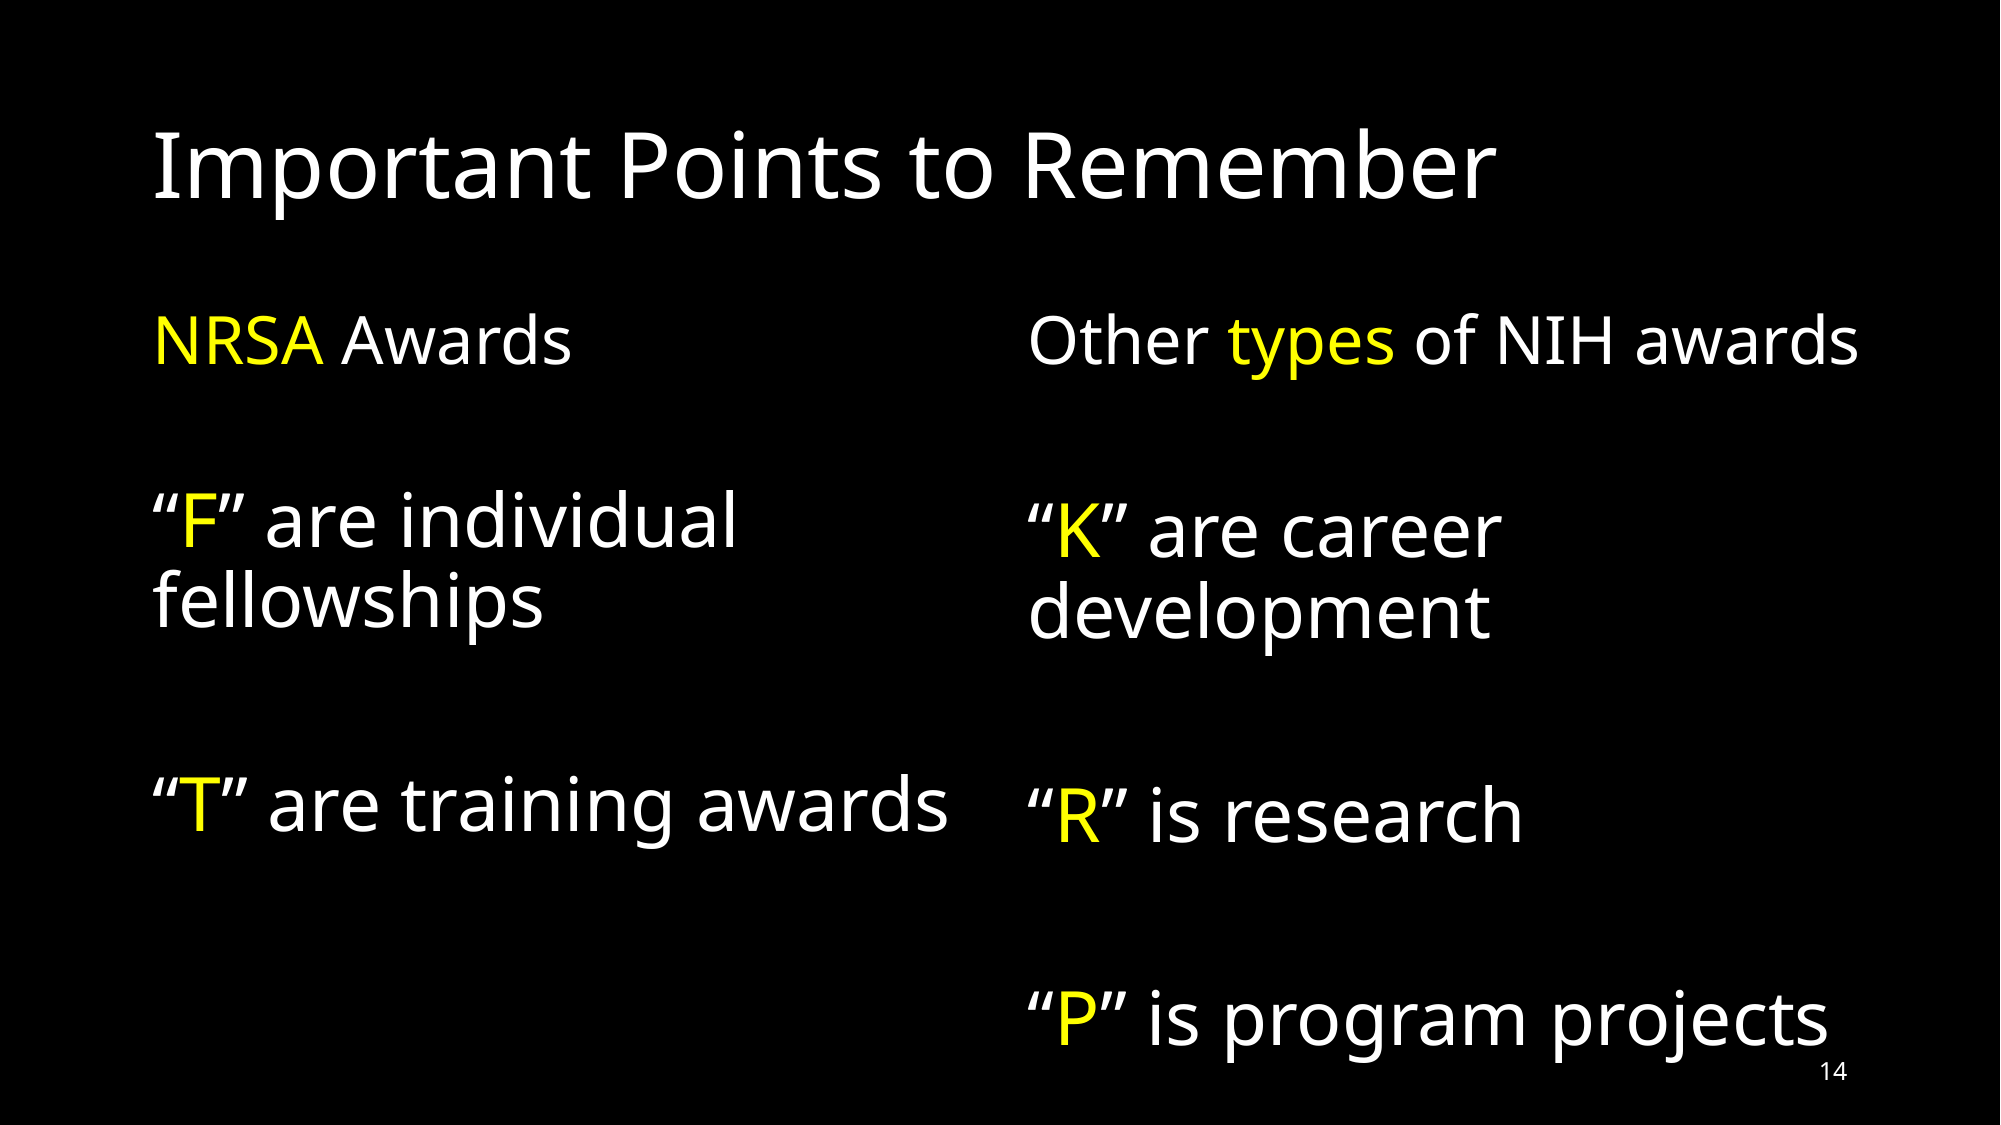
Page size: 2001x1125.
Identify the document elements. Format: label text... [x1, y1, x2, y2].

slide_number 14 [1412, 1042, 1863, 1103]
title Important Points to Remember [137, 59, 1863, 278]
list NRSA Awards “F” are individual fellowships “T” are training awards [137, 299, 988, 1014]
list Other types of NIH awards “K” are career development “R” is research “P” is program projects [1012, 299, 1962, 1071]
